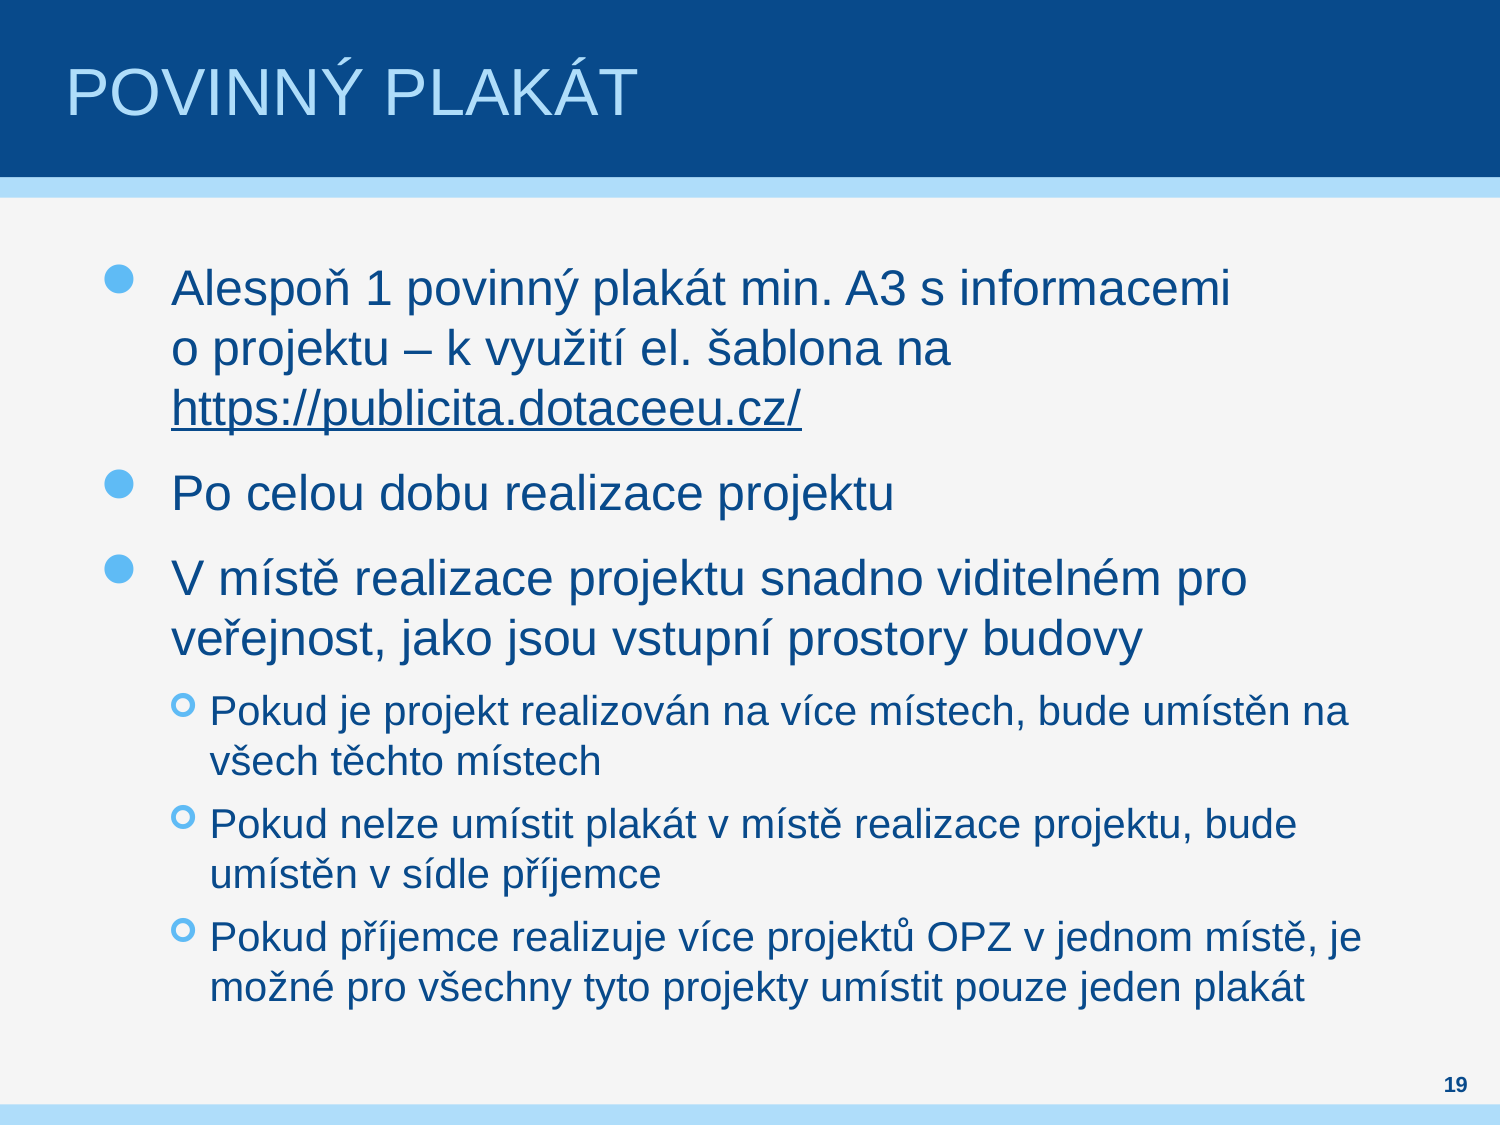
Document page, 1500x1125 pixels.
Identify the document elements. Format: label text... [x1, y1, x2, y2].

title Povinný plakát [59, 0, 1441, 178]
list Alespoň 1 povinný plakát min. A3 s informacemi o projektu – k využití el. šablona na https://publicita.dotaceeu.cz/ Po celou dobu realizace projektu V místě realizace projektu snadno viditelném pro veřejnost, jako jsou vstupní prostory budovy Pokud je projekt realizován na více místech, bude umístěn na všech těchto místech Pokud nelze umístit plakát v místě realizace projektu, bude umístěn v sídle příjemce Pokud příjemce realizuje více projektů OPZ v jednom místě, je možné pro všechny tyto projekty umístit pouze jeden plakát [100, 255, 1424, 964]
slide_number 19 [1417, 1068, 1495, 1099]
